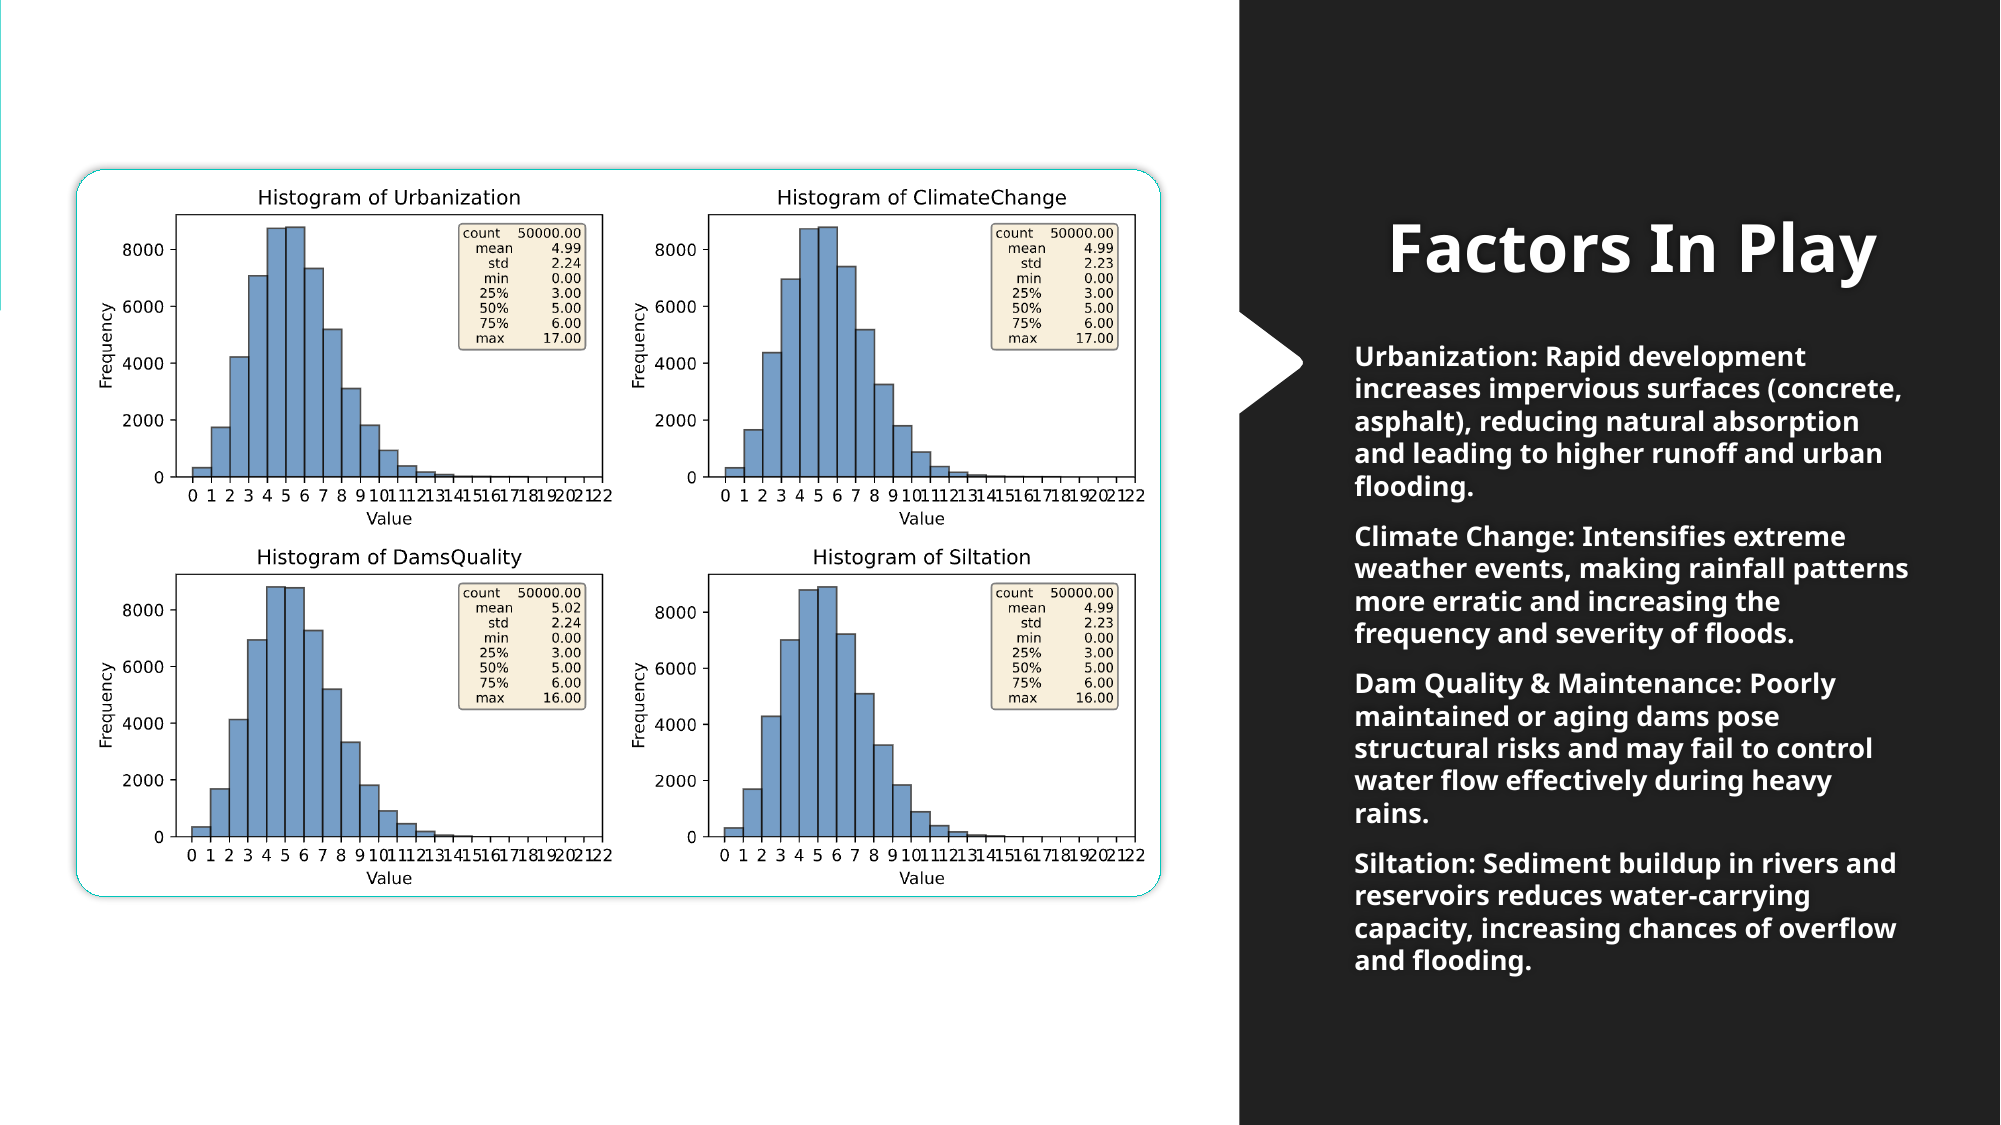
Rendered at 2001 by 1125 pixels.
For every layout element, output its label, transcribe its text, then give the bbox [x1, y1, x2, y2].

list Urbanization: Rapid development increases impervious surfaces (concrete, asphalt), reducing natural absorption and leading to higher runoff and urban flooding. Climate Change: Intensifies extreme weather events, making rainfall patterns more erratic and increasing the frequency and severity of floods. Dam Quality & Maintenance: Poorly maintained or aging dams pose structural risks and may fail to control water flow effectively during heavy rains. Siltation: Sediment buildup in rivers and reservoirs reduces water-carrying capacity, increasing chances of overflow and flooding. [1339, 332, 1926, 991]
text_box [1238, 0, 2000, 1125]
title Factors In Play [1339, 75, 1926, 294]
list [75, 169, 1162, 897]
text_box [0, 0, 1302, 1125]
